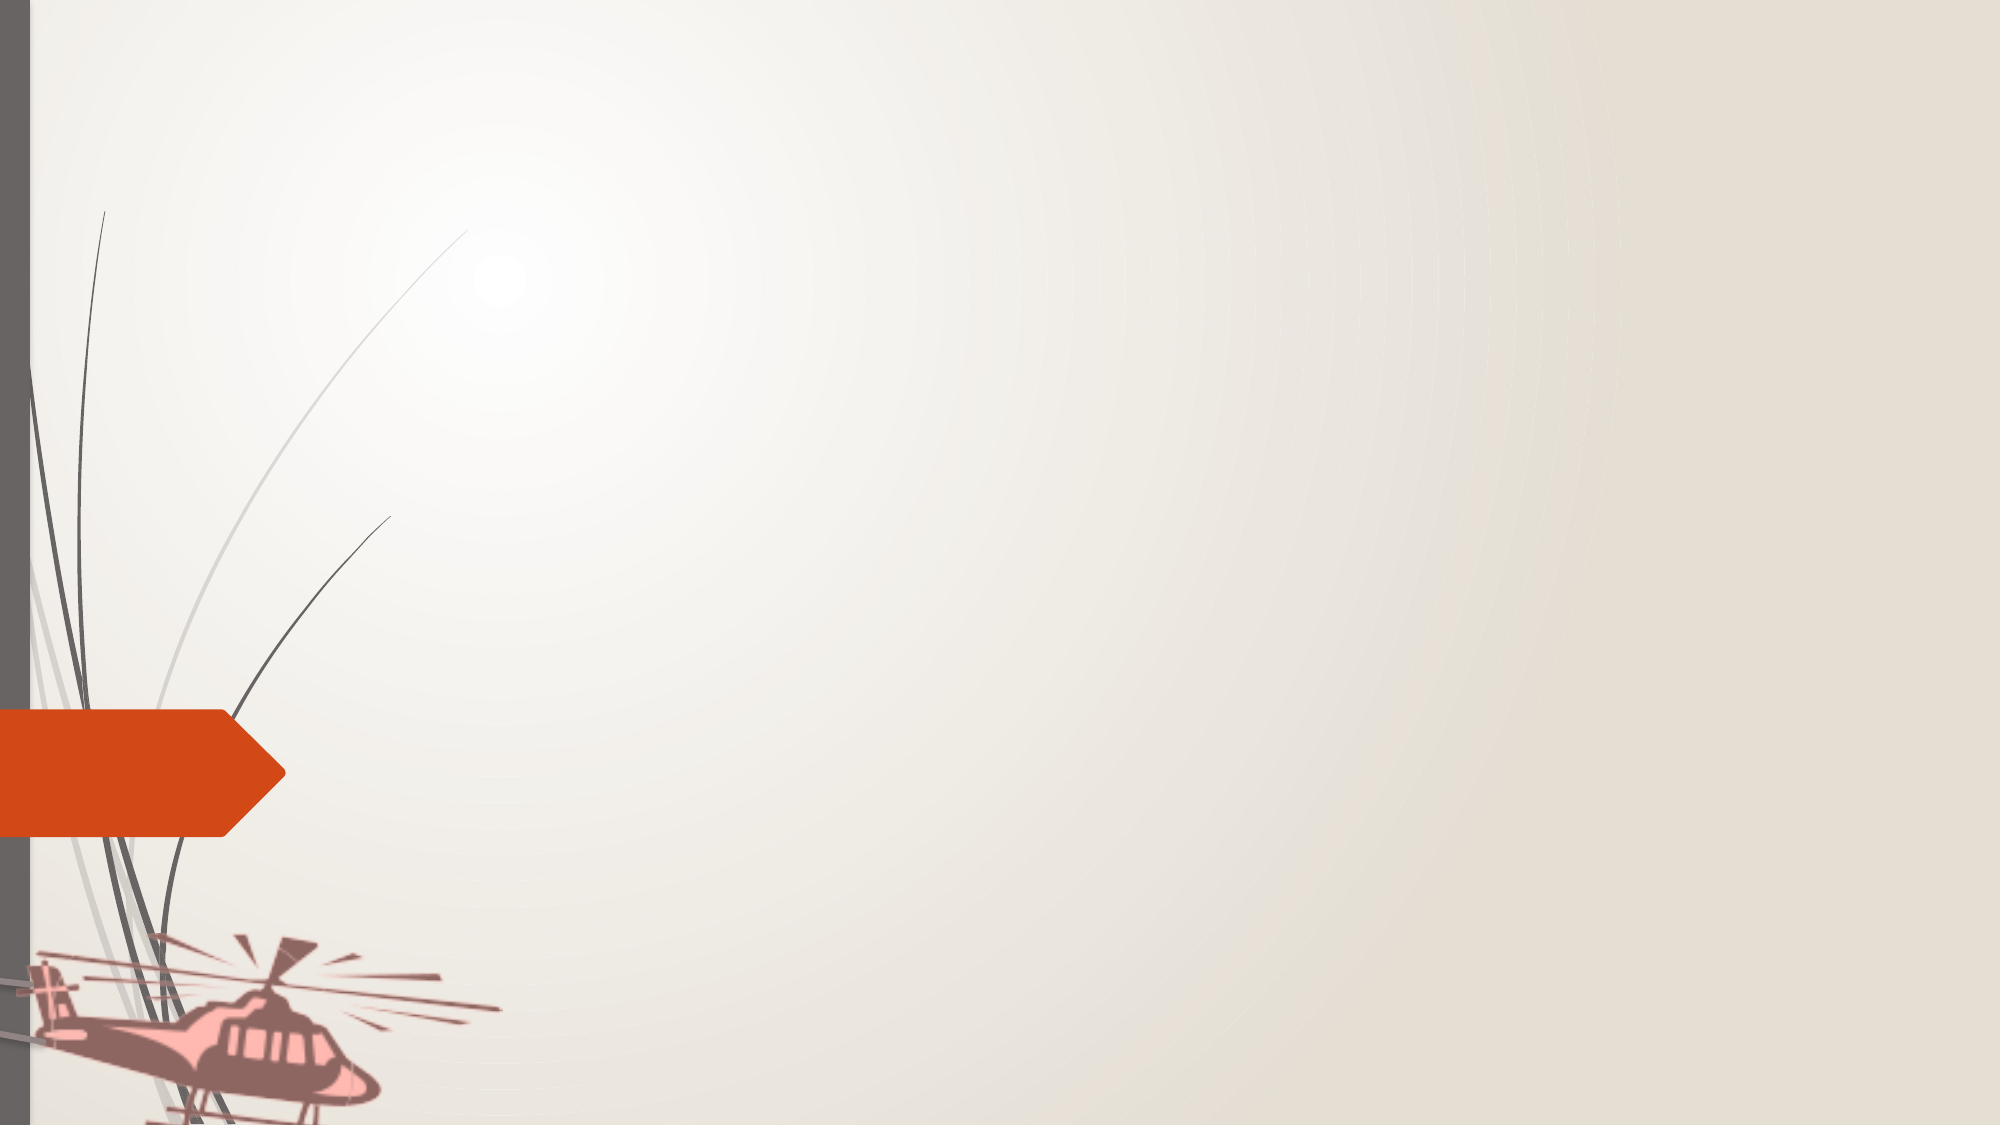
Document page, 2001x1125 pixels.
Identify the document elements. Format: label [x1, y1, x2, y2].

text_box [0, 933, 504, 1125]
